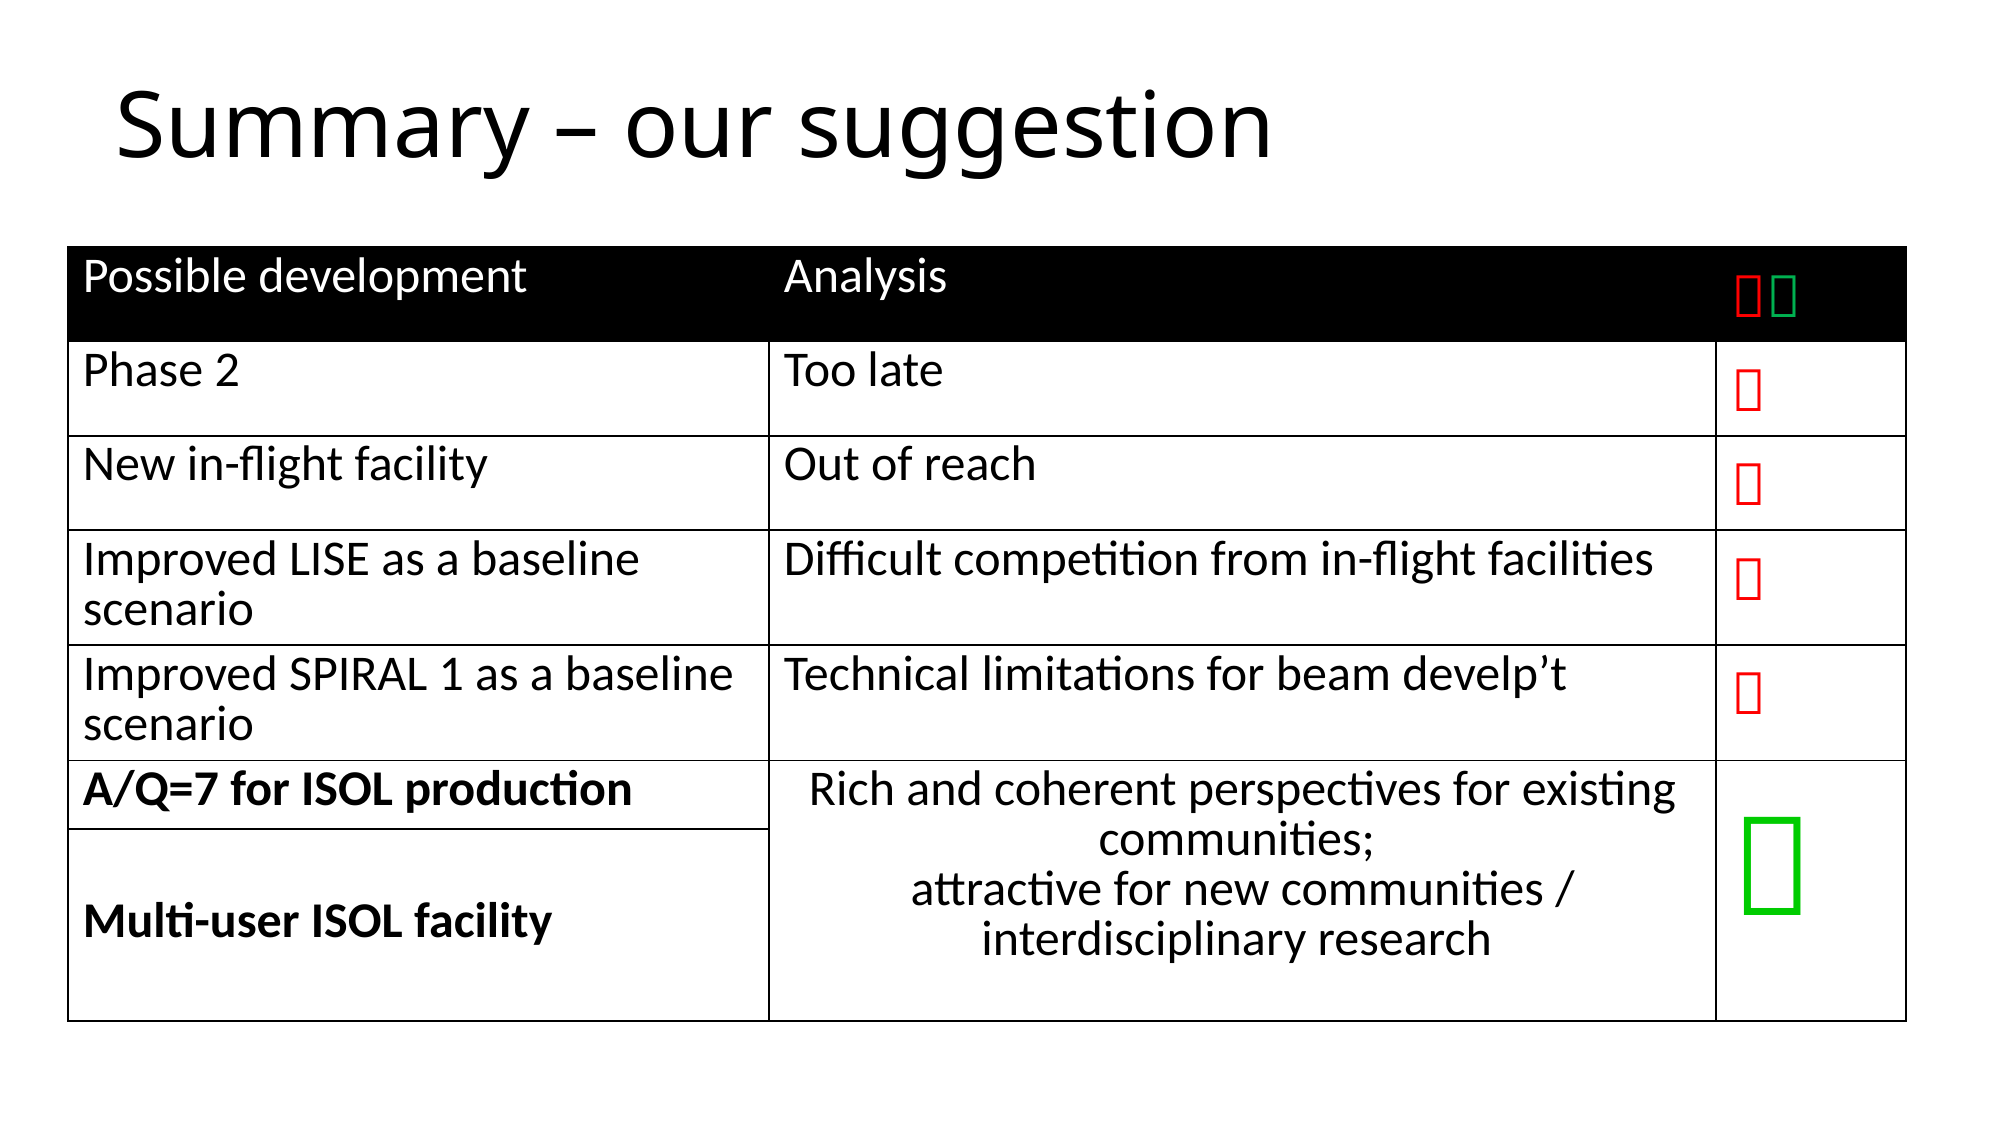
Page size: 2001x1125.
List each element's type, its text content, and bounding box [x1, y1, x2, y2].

table_cell  [1717, 761, 1905, 1020]
table_cell  [1717, 342, 1905, 435]
title Summary – our suggestion [100, 19, 1826, 237]
table_cell  [1717, 531, 1905, 644]
table_header Possible development [69, 248, 768, 341]
table_header  [1717, 248, 1905, 341]
table_cell Phase 2 [69, 342, 768, 435]
table_cell Too late [770, 342, 1715, 435]
table_cell Out of reach [770, 437, 1715, 529]
table_cell Difficult competition from in-flight facilities [770, 531, 1715, 644]
table_cell Improved SPIRAL 1 as a baseline scenario [69, 646, 768, 760]
table_cell Rich and coherent perspectives for existing communities; attractive for new communities / interdisciplinary research [770, 761, 1715, 1020]
table_cell New in-flight facility [69, 437, 768, 529]
table_cell Technical limitations for beam develp’t [770, 646, 1715, 760]
table_cell  [1717, 437, 1905, 529]
table_header Analysis [770, 248, 1715, 341]
table_cell Improved LISE as a baseline scenario [69, 531, 768, 644]
table_cell Multi-user ISOL facility [69, 830, 768, 1020]
table_cell A/Q=7 for ISOL production [69, 761, 768, 828]
table_cell  [1717, 646, 1905, 760]
